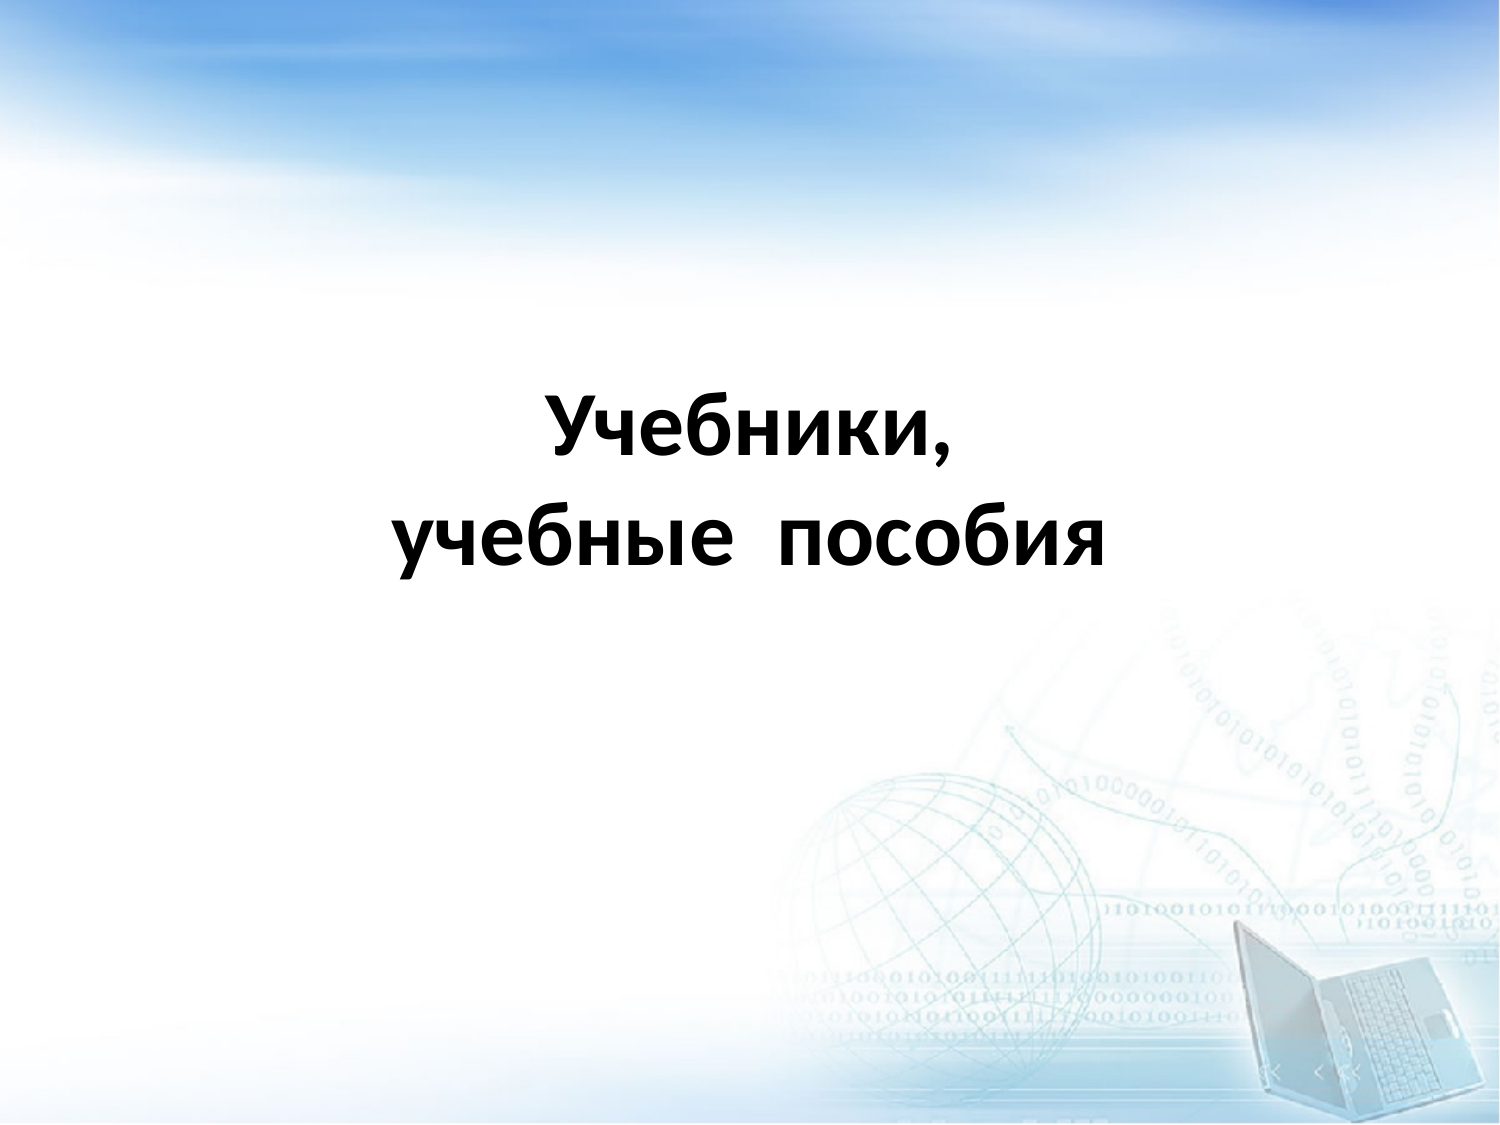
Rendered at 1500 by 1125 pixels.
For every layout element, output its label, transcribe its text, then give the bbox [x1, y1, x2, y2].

title Учебники, учебные пособия [112, 278, 1388, 669]
picture [0, 0, 1500, 1125]
